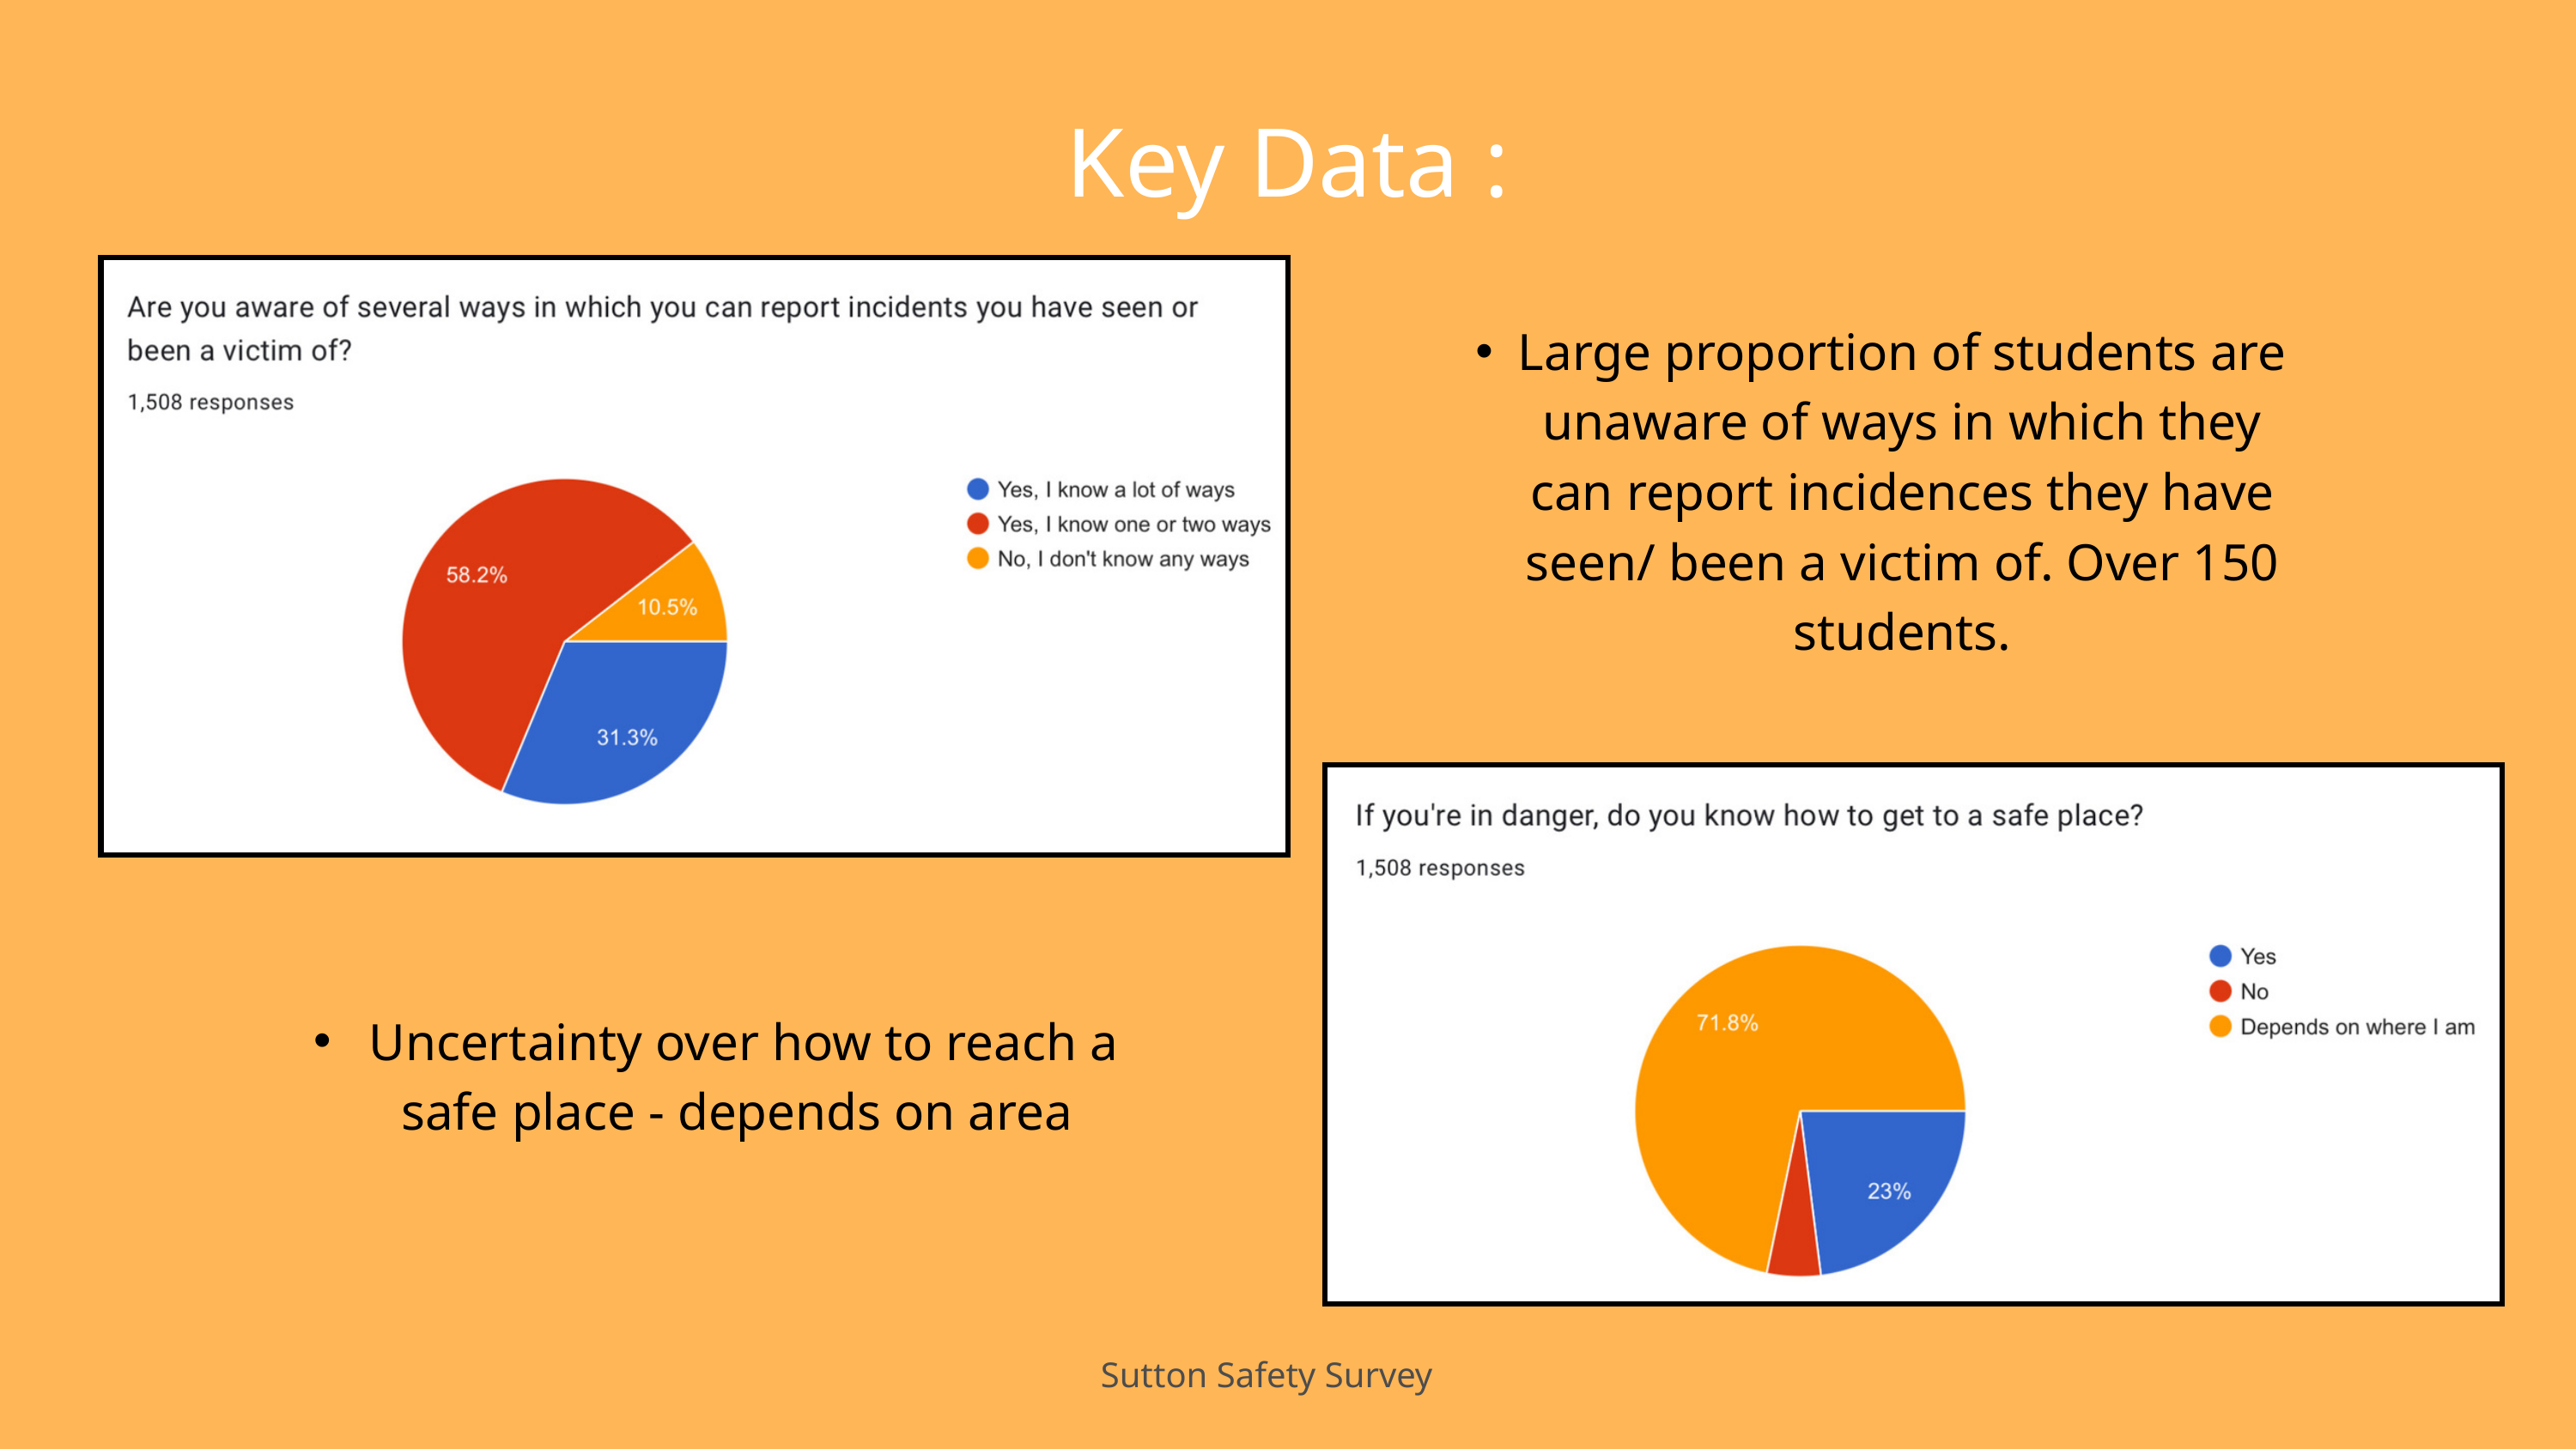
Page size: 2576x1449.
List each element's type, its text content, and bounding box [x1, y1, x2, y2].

text_box Uncertainty over how to reach a safe place - depends on area [260, 1000, 1129, 1141]
text_box Large proportion of students are unaware of ways in which they can report incidences they have seen/ been a victim of. Over 150 students. [1425, 310, 2294, 661]
text_box Sutton Safety Survey [1043, 1346, 1491, 1394]
text_box [100, 257, 1289, 856]
text_box Key Data : [787, 82, 1789, 216]
text_box [1324, 764, 2503, 1304]
